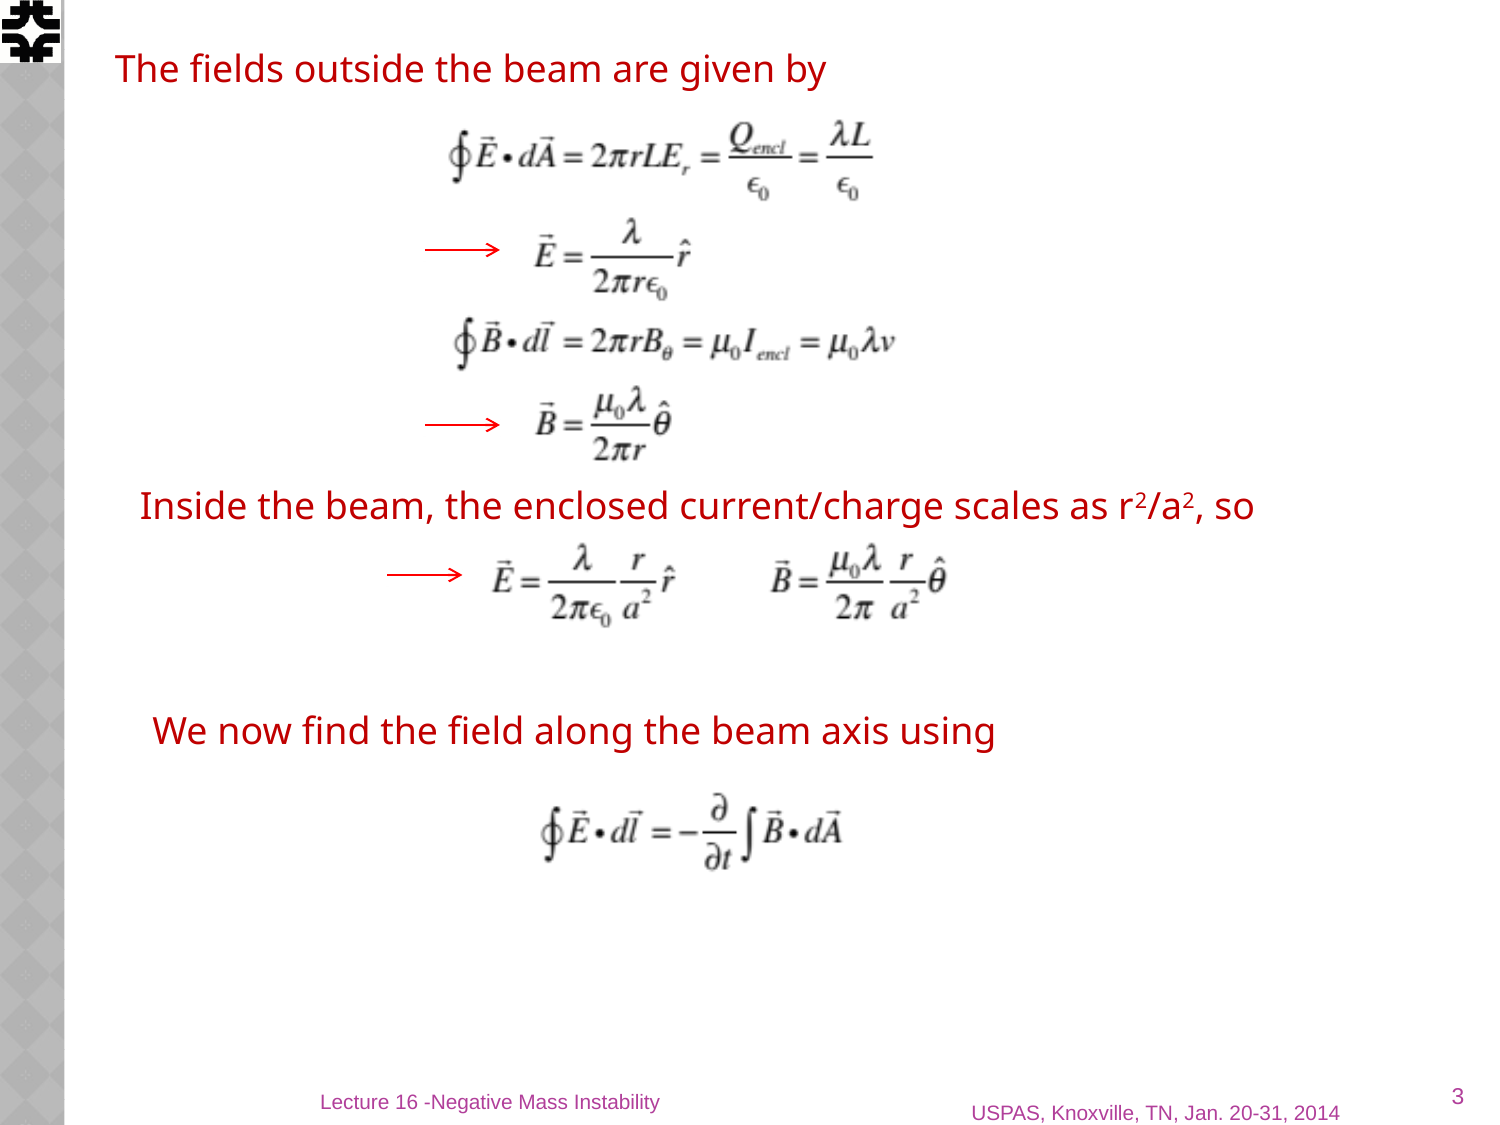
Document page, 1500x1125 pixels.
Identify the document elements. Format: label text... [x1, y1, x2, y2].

text_box The fields outside the beam are given by [99, 37, 1350, 98]
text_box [537, 786, 846, 875]
text_box [445, 251, 502, 260]
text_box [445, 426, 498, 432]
picture [0, 0, 61, 63]
text_box Inside the beam, the enclosed current/charge scales as r2/a2, so [125, 474, 1375, 535]
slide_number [862, 1077, 1355, 1125]
text_box [445, 426, 502, 435]
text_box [487, 537, 950, 634]
slide_number 3 [1367, 1071, 1465, 1110]
footer Lecture 16 -Negative Mass Instability [75, 1075, 675, 1114]
text_box We now find the field along the beam axis using [137, 699, 1388, 760]
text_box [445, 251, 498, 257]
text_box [445, 112, 898, 463]
